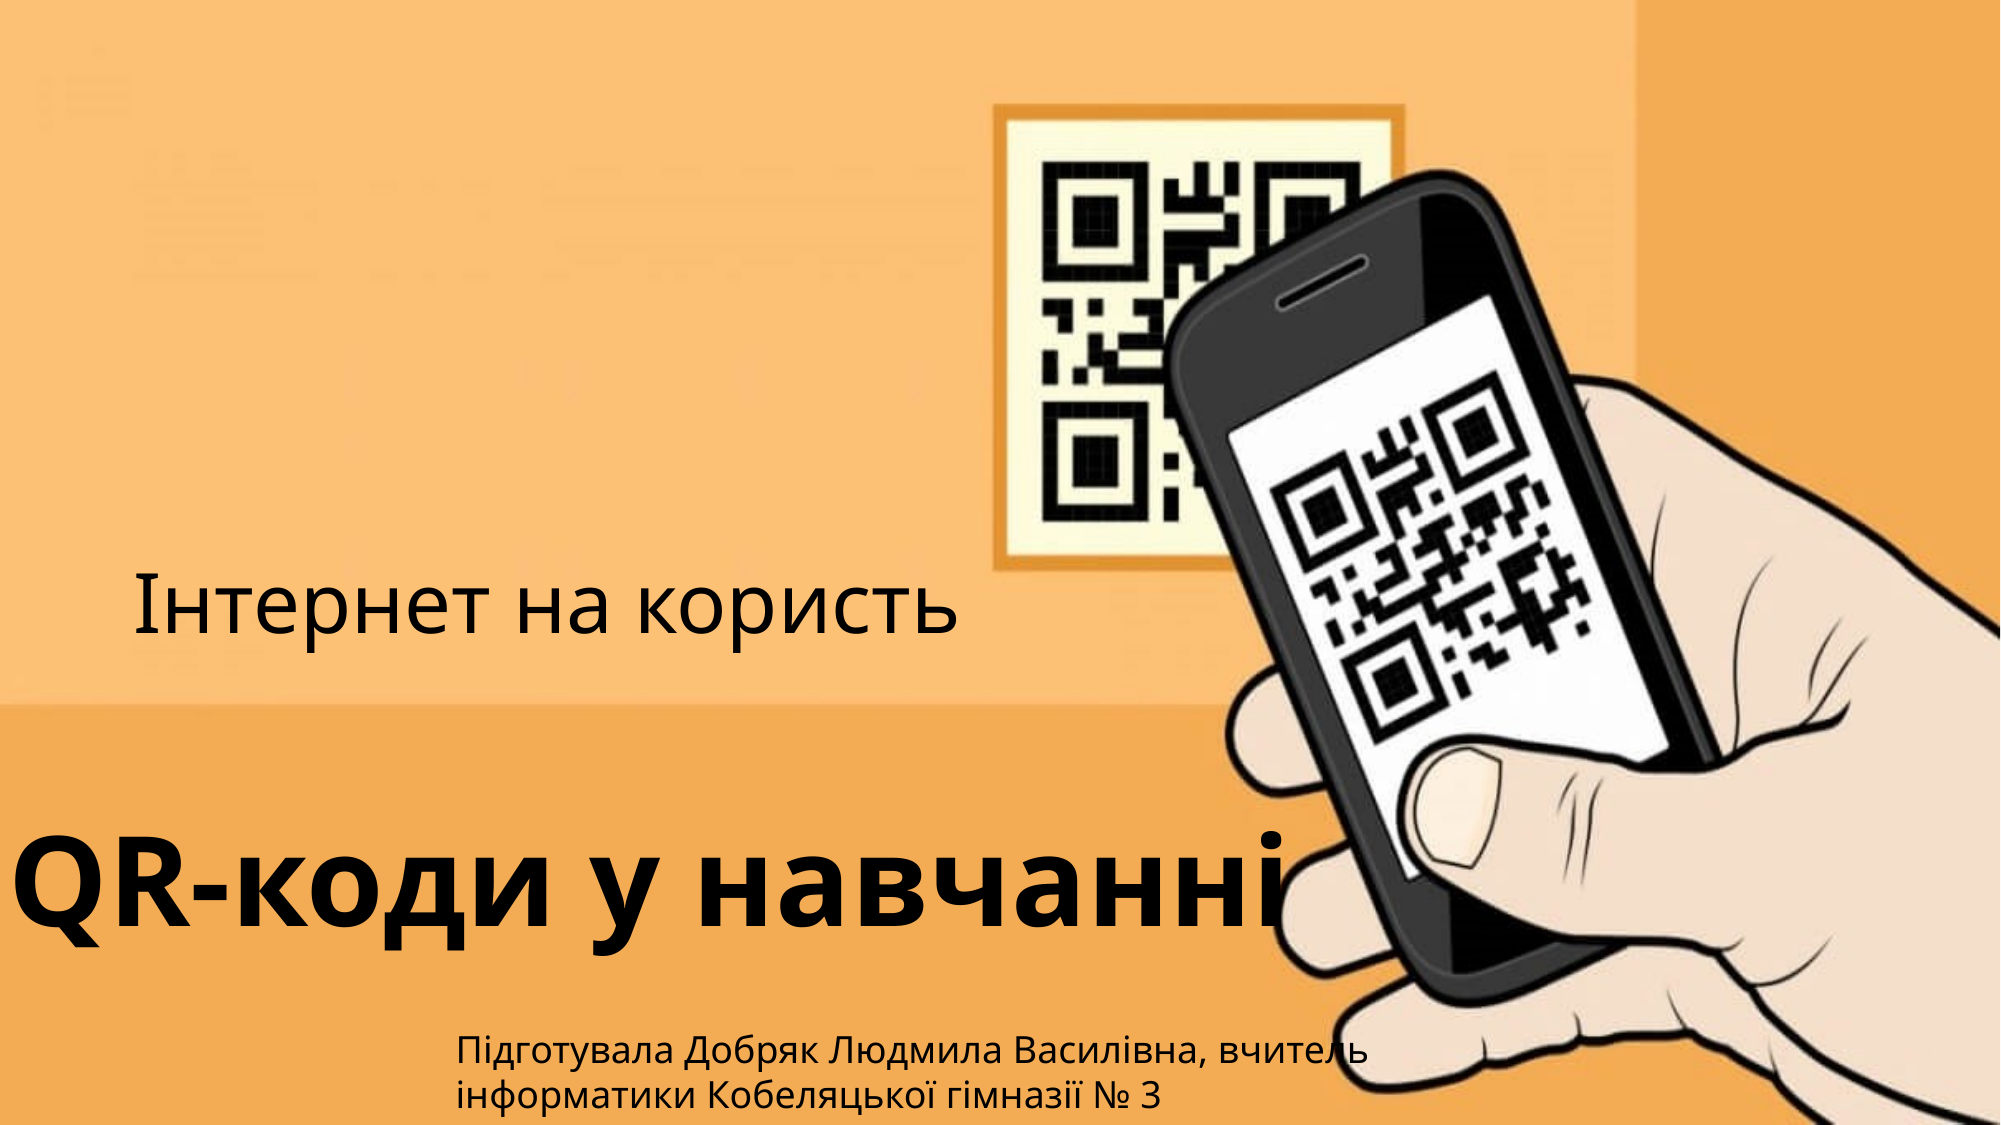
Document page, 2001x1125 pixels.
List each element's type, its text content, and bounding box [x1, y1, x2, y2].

picture [0, 0, 2001, 1125]
title QR-коди у навчанні [0, 569, 1400, 962]
text_box Підготувала Добряк Людмила Василівна, вчитель інформатики Кобеляцької гімназії № 3 [440, 1018, 1566, 1124]
subtitle Інтернет на користь [0, 553, 1298, 826]
